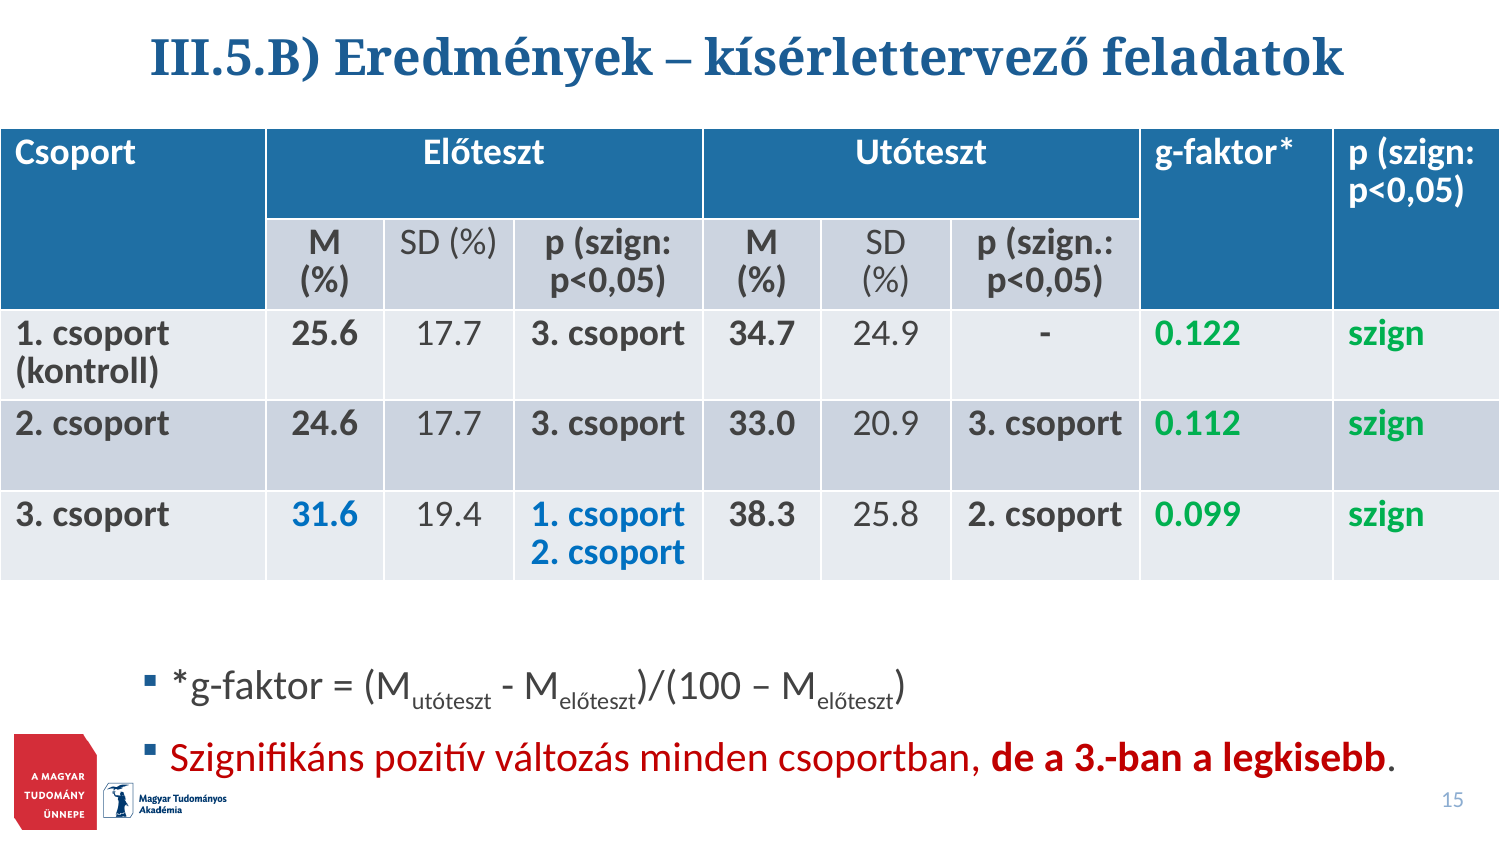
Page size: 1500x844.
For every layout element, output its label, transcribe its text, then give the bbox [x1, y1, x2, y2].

table_cell 25.6 [267, 311, 383, 399]
table_header Utóteszt [704, 129, 1139, 218]
table_cell 24.6 [267, 401, 383, 490]
table_cell 0.112 [1141, 401, 1332, 490]
table_cell 17.7 [385, 311, 513, 399]
table_cell 3. csoport [515, 311, 702, 399]
table_cell 24.9 [822, 311, 950, 399]
table_cell 33.0 [704, 401, 820, 490]
slide_number 15 [1435, 776, 1500, 822]
table_cell szign [1334, 492, 1499, 580]
title III.5.B) Eredmények – kísérlettervező feladatok [26, 25, 1469, 108]
table_cell 1. csoport 2. csoport [515, 492, 702, 580]
table_cell M (%) [704, 220, 820, 309]
table_cell 3. csoport [515, 401, 702, 490]
table_cell - [952, 311, 1139, 399]
table_cell 38.3 [704, 492, 820, 580]
list *g-faktor = (Mutóteszt - Melőteszt)/(100 – Melőteszt) Szignifikáns pozitív változás minden csoportban, de a 3.-ban a legkisebb. [141, 657, 1406, 822]
table_cell M (%) [267, 220, 383, 309]
table_cell SD (%) [385, 220, 513, 309]
table_cell p (szign: p<0,05) [515, 220, 702, 309]
table_cell 19.4 [385, 492, 513, 580]
table_cell 17.7 [385, 401, 513, 490]
table_cell szign [1334, 311, 1499, 399]
table_cell 34.7 [704, 311, 820, 399]
table_cell 0.122 [1141, 311, 1332, 399]
table_cell SD (%) [822, 220, 950, 309]
table_cell p (szign.: p<0,05) [952, 220, 1139, 309]
table_cell 2. csoport [952, 492, 1139, 580]
table_cell 2. csoport [1, 401, 265, 490]
table_header g-faktor* [1141, 129, 1332, 309]
picture [14, 734, 233, 830]
table_header Csoport [1, 129, 265, 309]
table_cell 1. csoport (kontroll) [1, 311, 265, 399]
table_cell szign [1334, 401, 1499, 490]
table_cell 25.8 [822, 492, 950, 580]
table_cell 0.099 [1141, 492, 1332, 580]
table_cell 31.6 [267, 492, 383, 580]
table_header Előteszt [267, 129, 702, 218]
table_cell 3. csoport [952, 401, 1139, 490]
table_header p (szign: p<0,05) [1334, 129, 1499, 309]
table_cell 3. csoport [1, 492, 265, 580]
table_cell 20.9 [822, 401, 950, 490]
